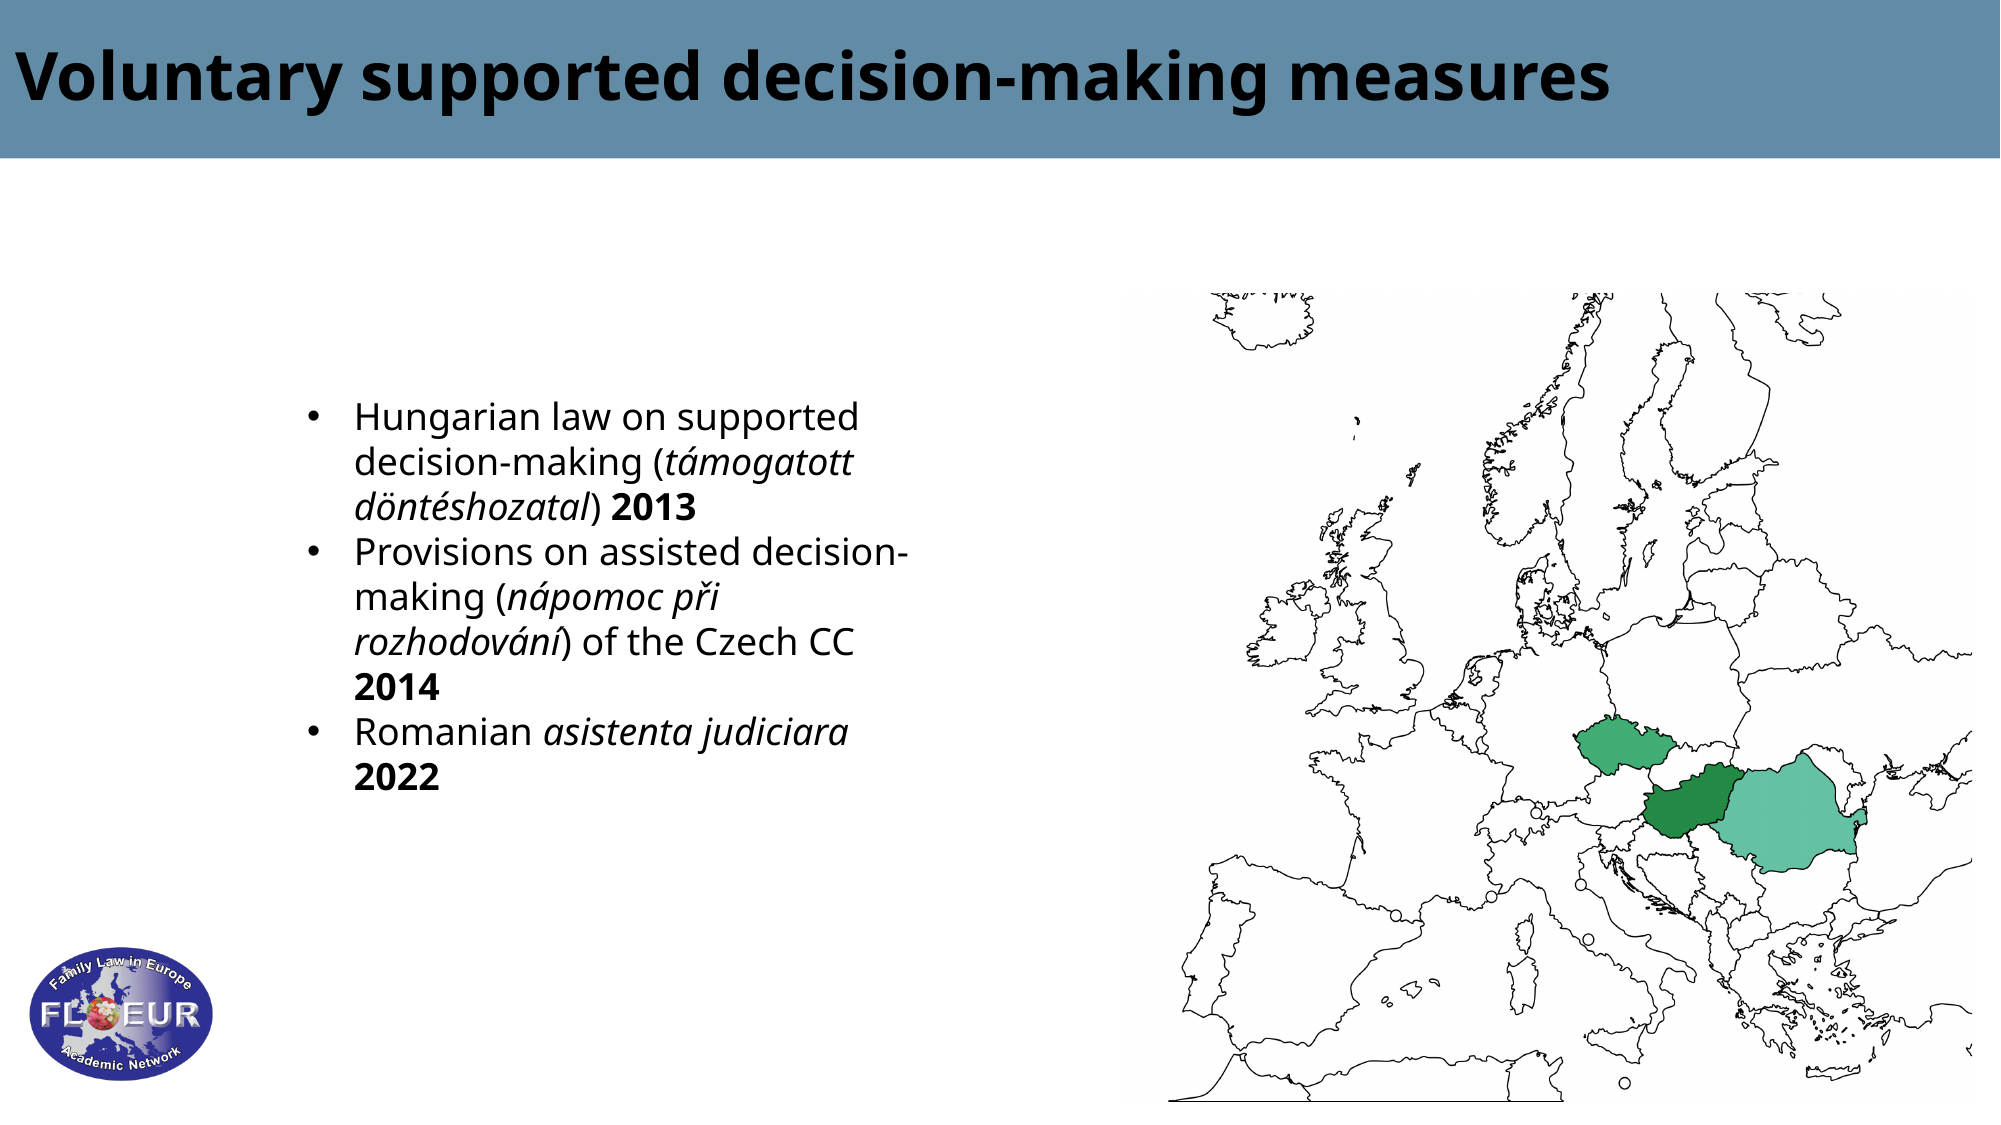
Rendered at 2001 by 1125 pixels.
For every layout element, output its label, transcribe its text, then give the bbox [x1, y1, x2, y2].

picture [28, 945, 214, 1082]
text_box Hungarian law on supported decision-making (támogatott döntéshozatal) 2013 Provisions on assisted decision-making (nápomoc při rozhodování) of the Czech CC 2014 Romanian asistenta judiciara 2022 [292, 385, 943, 805]
picture [1124, 292, 1973, 1102]
title Voluntary supported decision-making measures [0, 0, 2000, 159]
